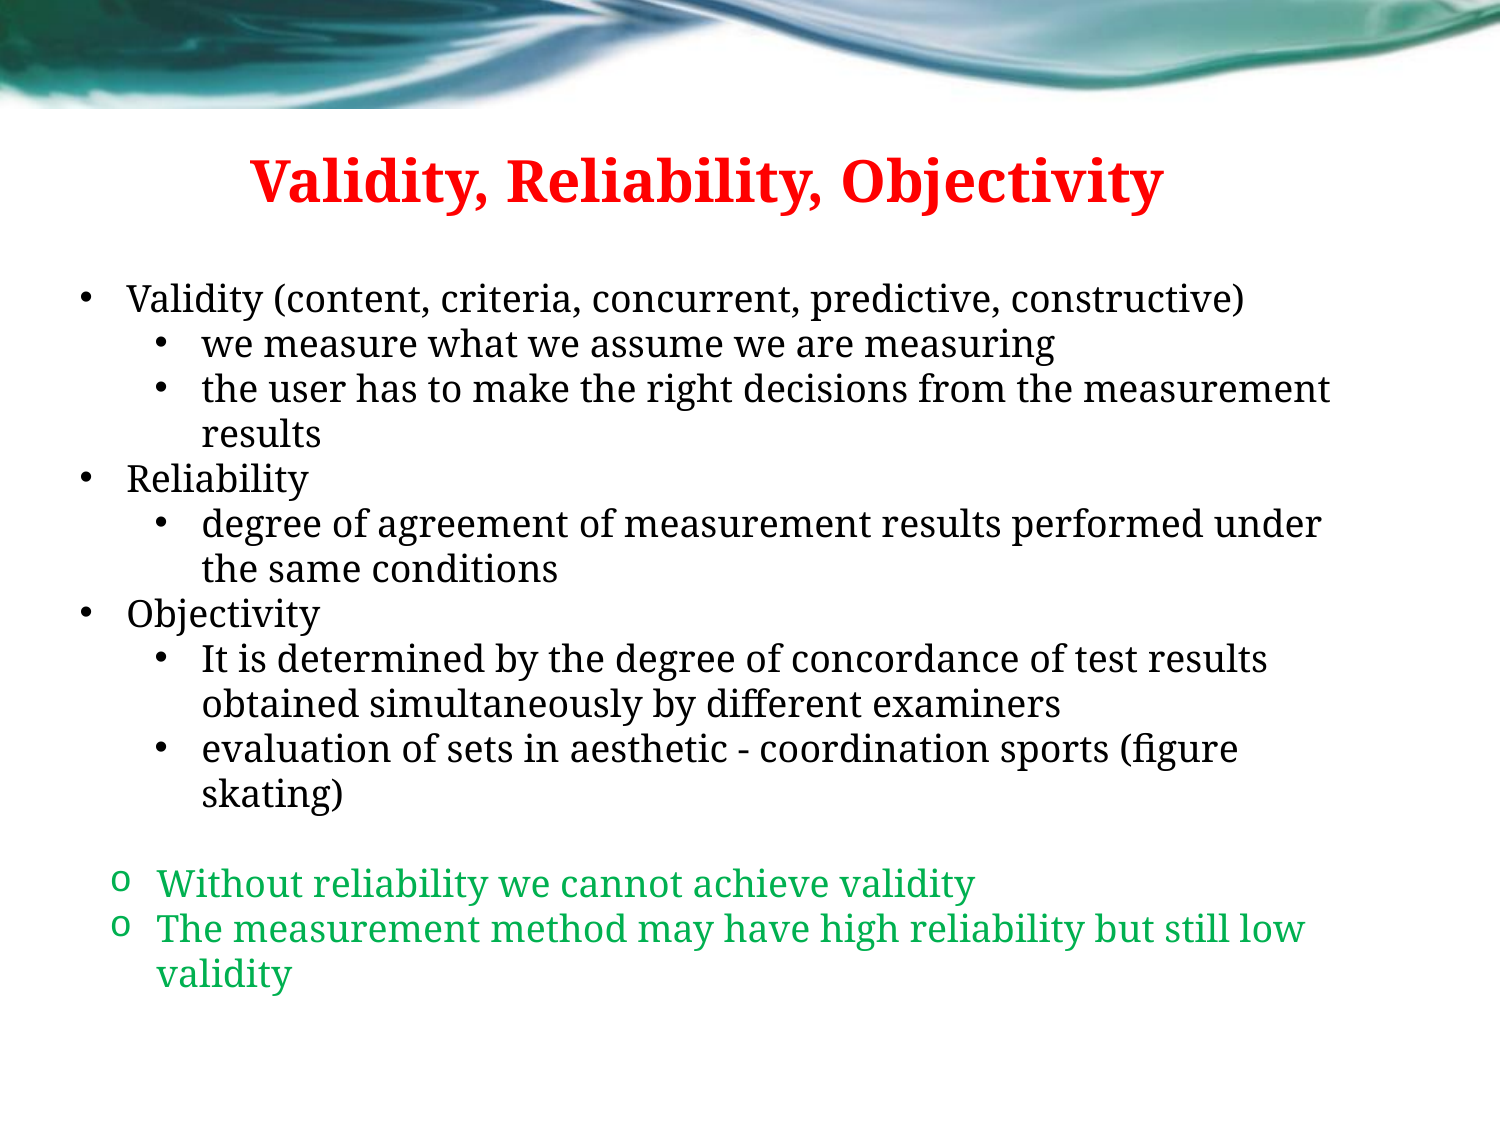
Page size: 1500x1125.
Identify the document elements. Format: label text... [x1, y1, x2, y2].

title Validity, Reliability, Objectivity [122, 137, 1294, 255]
picture [0, 0, 1500, 109]
text_box Validity (content, criteria, concurrent, predictive, constructive) we measure what we assume we are measuring the user has to make the right decisions from the measurement results Reliability degree of agreement of measurement results performed under the same conditions Objectivity It is determined by the degree of concordance of test results obtained simultaneously by different examiners evaluation of sets in aesthetic - coordination sports (figure skating) Without reliability we cannot achieve validity The measurement method may have high reliability but still low validity [64, 267, 1378, 1002]
